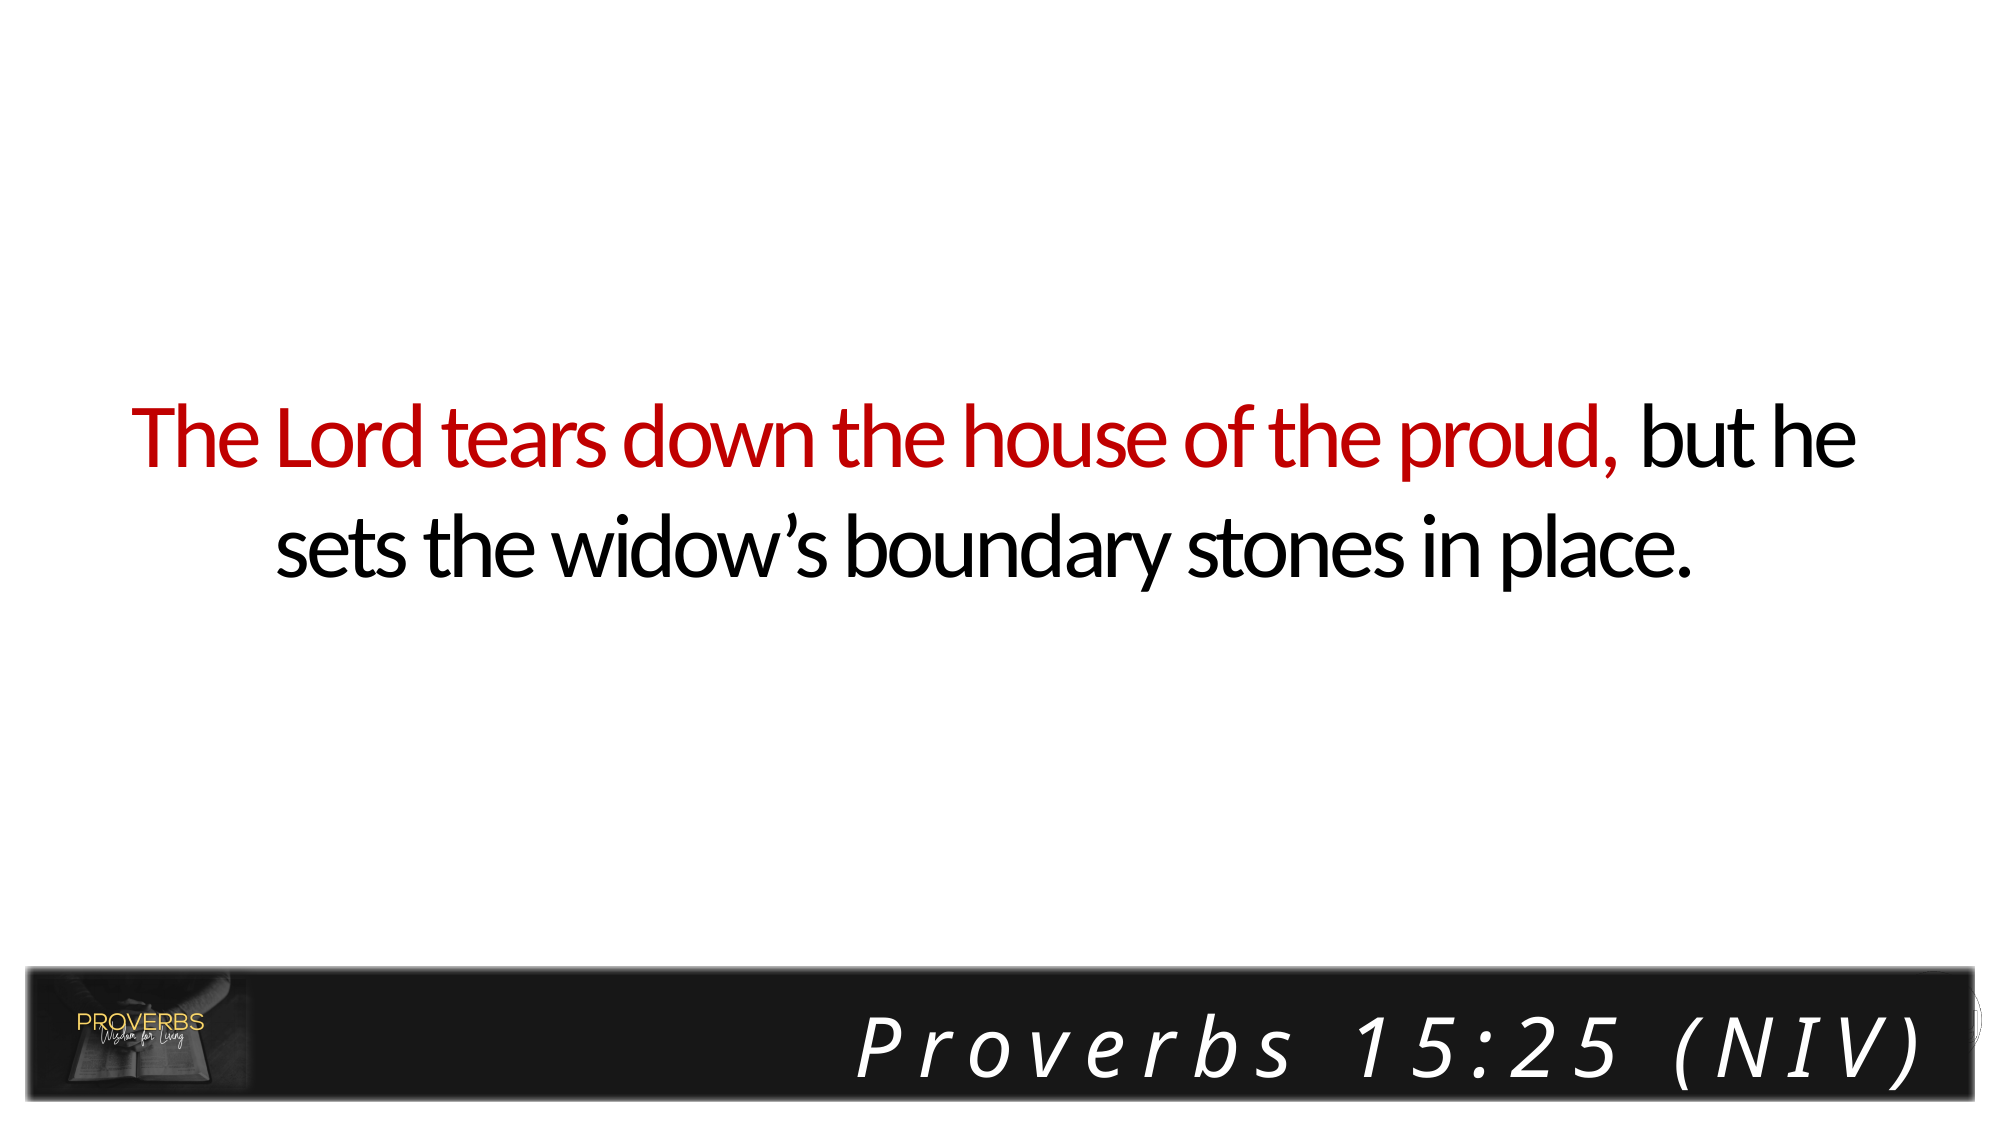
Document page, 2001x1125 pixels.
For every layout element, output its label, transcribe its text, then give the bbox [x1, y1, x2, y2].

picture [1758, 966, 1990, 1074]
text_box The Lord tears down the house of the proud, but he sets the widow’s boundary stones in place. [68, 51, 1919, 920]
text_box Proverbs 15:25 (NIV) [262, 977, 1968, 1096]
picture [25, 966, 258, 1098]
